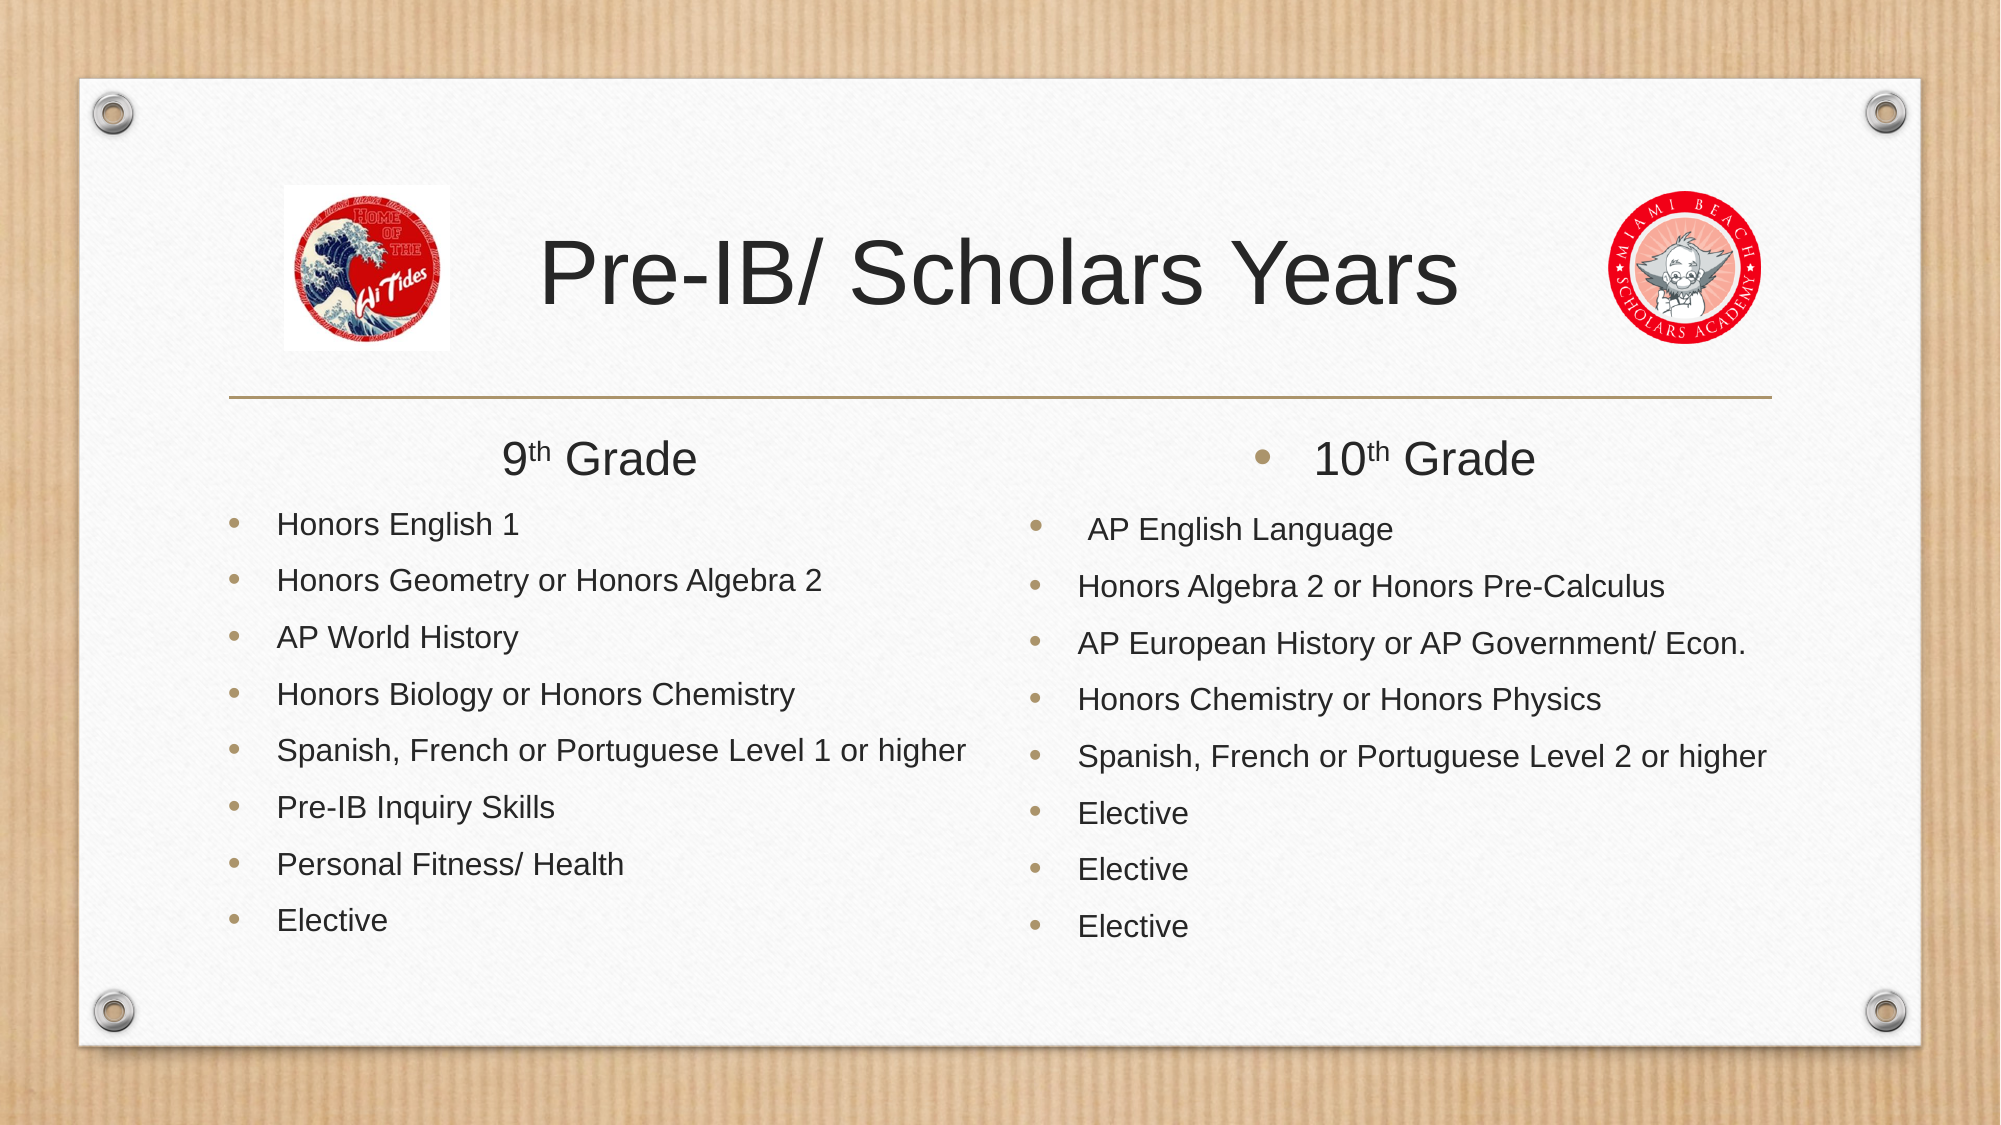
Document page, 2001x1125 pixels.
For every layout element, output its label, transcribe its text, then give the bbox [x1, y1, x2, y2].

list 10th Grade AP English Language Honors Algebra 2 or Honors Pre-Calculus AP European History or AP Government/ Econ. Honors Chemistry or Honors Physics Spanish, French or Portuguese Level 2 or higher Elective Elective Elective [1013, 420, 1788, 963]
list 9th Grade Honors English 1 Honors Geometry or Honors Algebra 2 AP World History Honors Biology or Honors Chemistry Spanish, French or Portuguese Level 1 or higher Pre-IB Inquiry Skills Personal Fitness/ Health Elective [213, 420, 987, 963]
picture [0, 0, 2001, 1125]
title Pre-IB/ Scholars Years [212, 161, 1788, 375]
